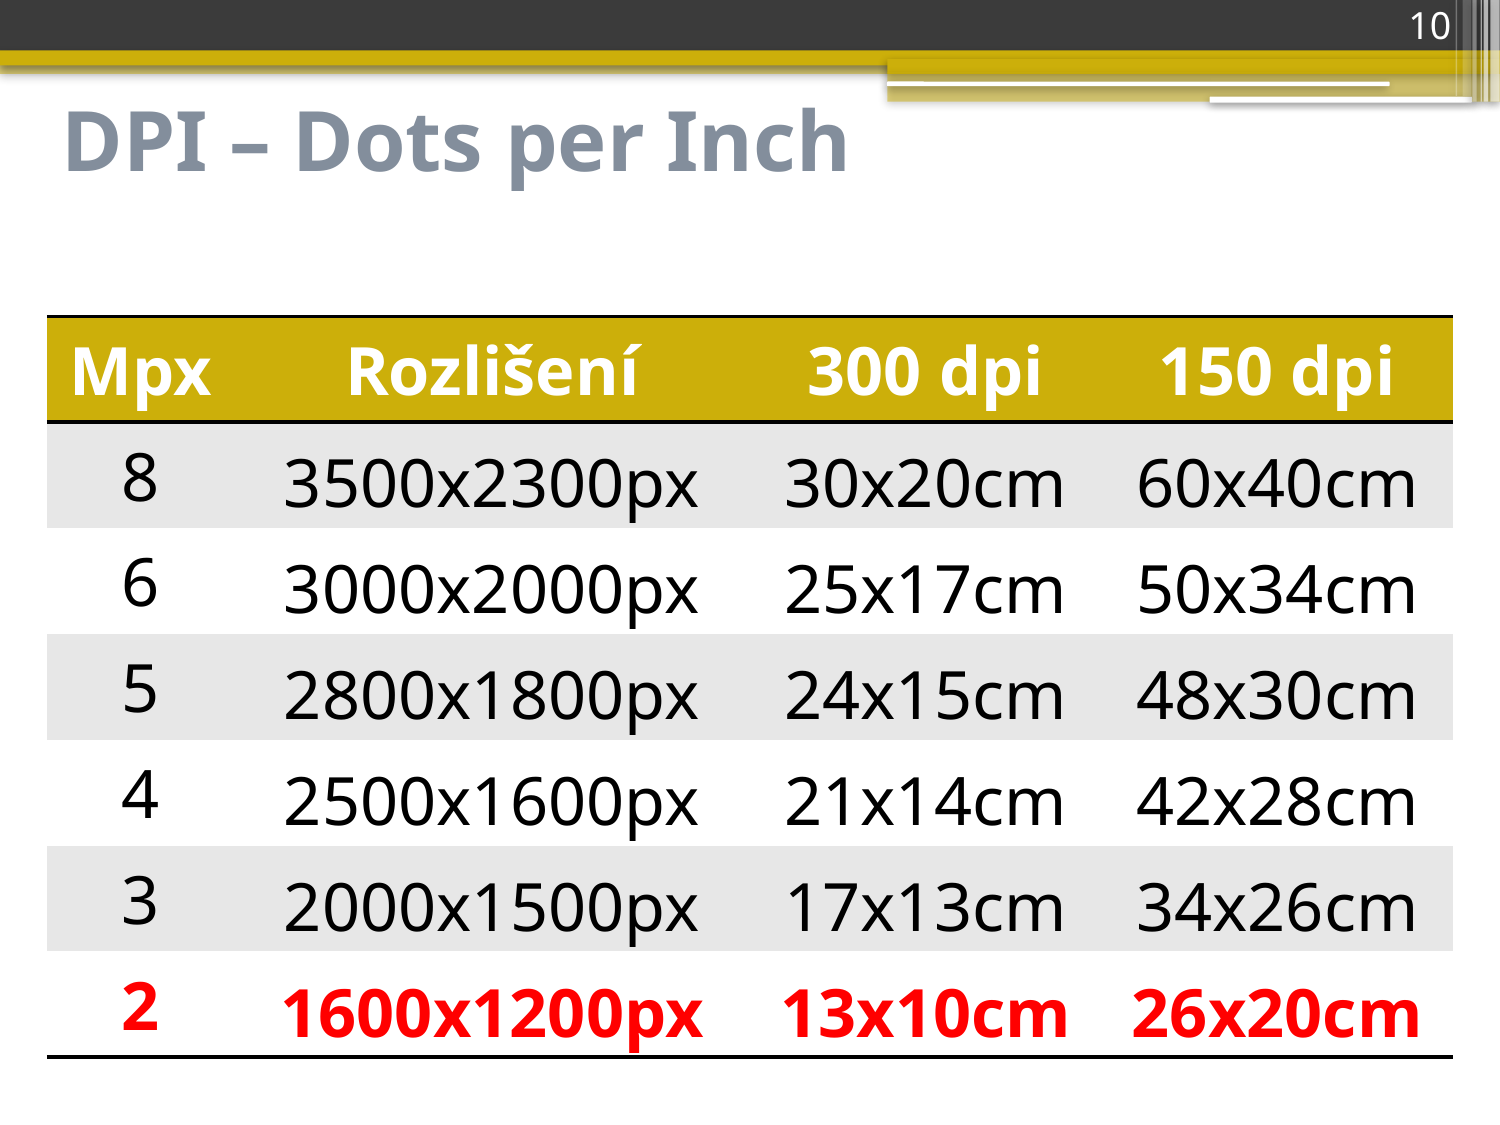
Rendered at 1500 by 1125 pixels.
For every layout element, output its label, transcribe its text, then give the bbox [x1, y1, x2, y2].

table_cell 60x40cm [1102, 424, 1453, 528]
table_cell 30x20cm [750, 424, 1102, 528]
title DPI – Dots per Inch [46, 78, 1439, 200]
table_cell 26x20cm [1102, 951, 1453, 1055]
table_cell 24x15cm [750, 634, 1102, 740]
table_cell 13x10cm [750, 951, 1102, 1055]
table_cell 1600x1200px [234, 951, 750, 1055]
table_cell 5 [47, 634, 234, 740]
table_cell 17x13cm [750, 846, 1102, 951]
table_cell 6 [47, 528, 234, 634]
table_cell 2500x1600px [234, 740, 750, 846]
table_header 150 dpi [1102, 318, 1453, 420]
table_header Mpx [47, 318, 234, 420]
table_header 300 dpi [750, 318, 1102, 420]
table_cell 3000x2000px [234, 528, 750, 634]
table_cell 4 [47, 740, 234, 846]
table_cell 21x14cm [750, 740, 1102, 846]
slide_number 10 [1341, 0, 1466, 61]
table_cell 3 [47, 846, 234, 951]
table_cell 2 [47, 951, 234, 1055]
table_cell 48x30cm [1102, 634, 1453, 740]
table_cell 25x17cm [750, 528, 1102, 634]
table_cell 2800x1800px [234, 634, 750, 740]
table_cell 50x34cm [1102, 528, 1453, 634]
table_cell 2000x1500px [234, 846, 750, 951]
table_cell 42x28cm [1102, 740, 1453, 846]
table_header Rozlišení [234, 318, 750, 420]
table_cell 8 [47, 424, 234, 528]
table_cell 34x26cm [1102, 846, 1453, 951]
table_cell 3500x2300px [234, 424, 750, 528]
